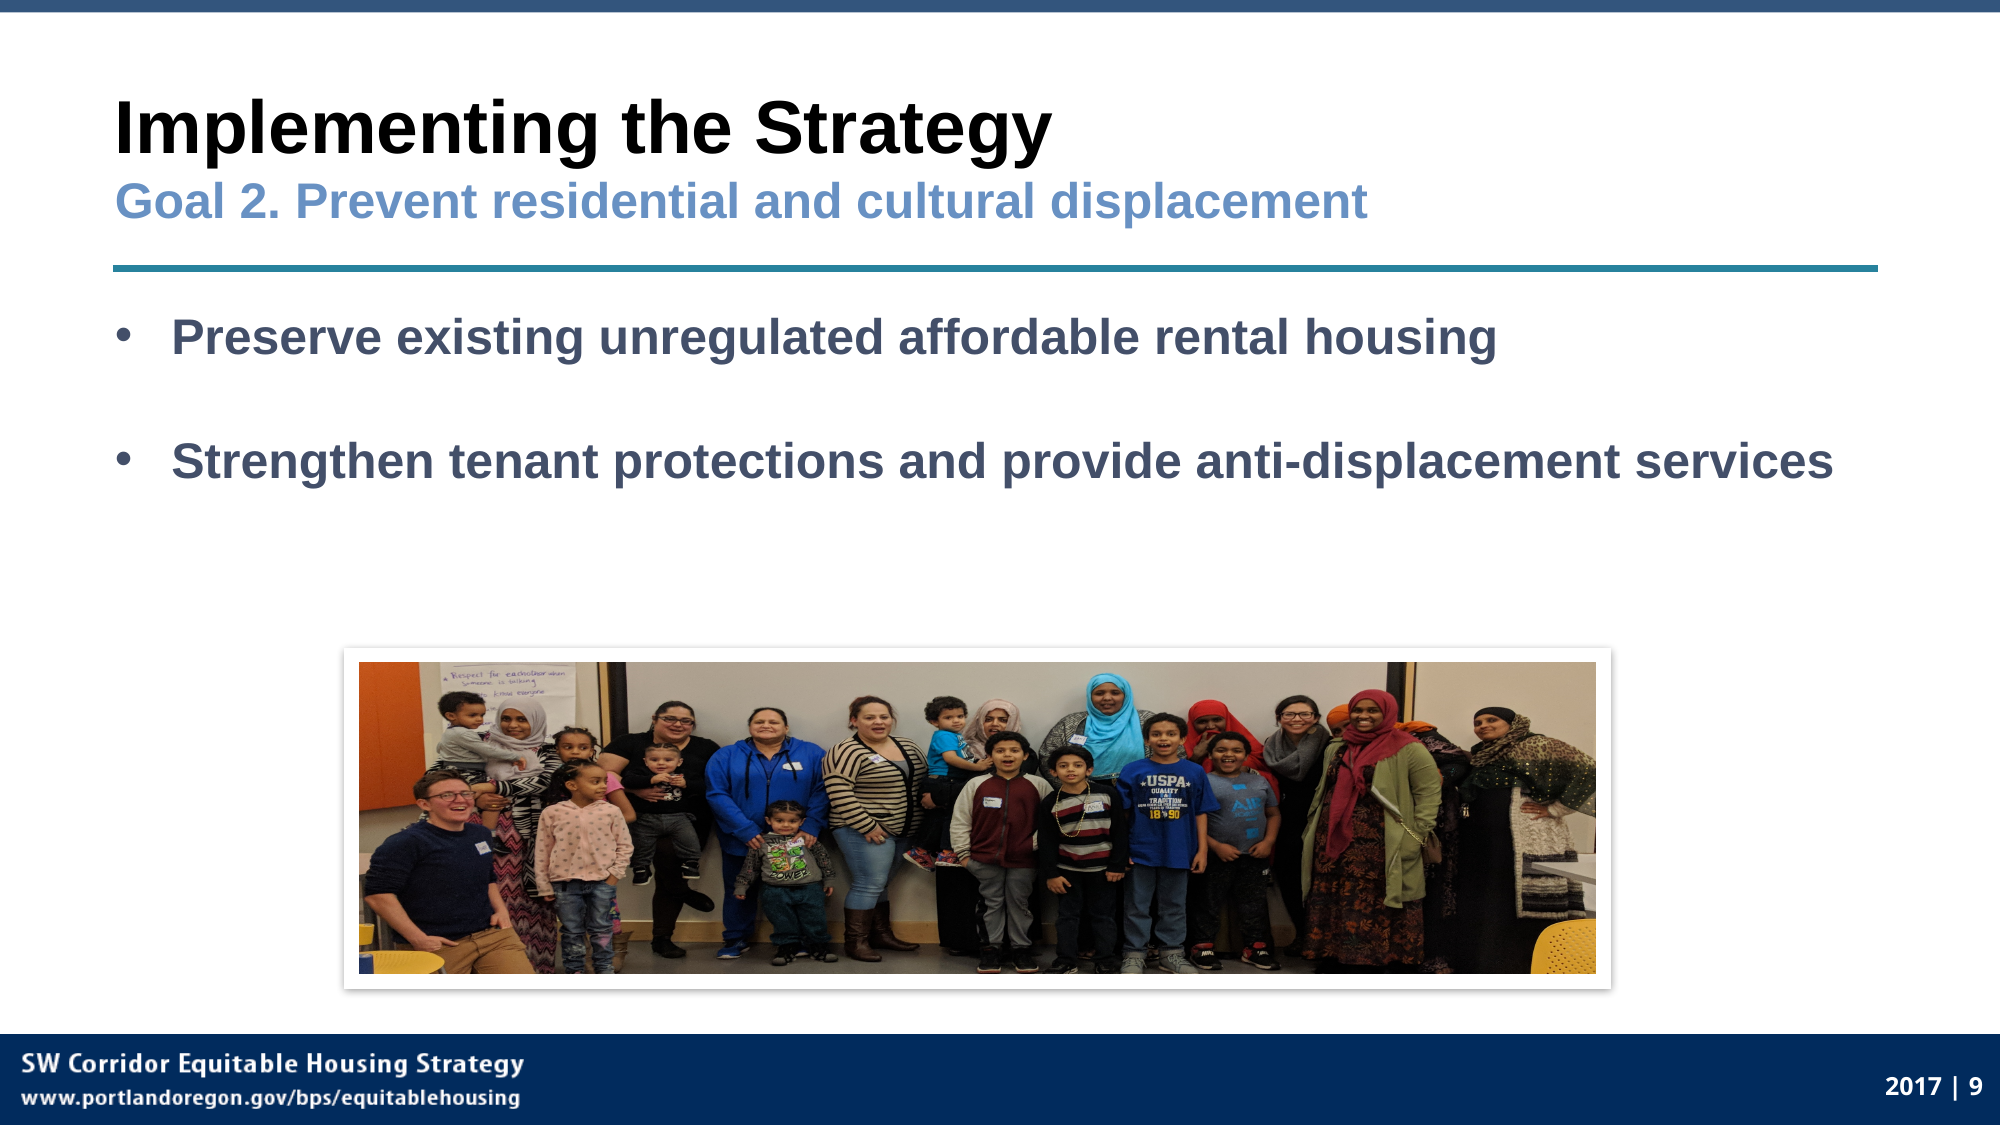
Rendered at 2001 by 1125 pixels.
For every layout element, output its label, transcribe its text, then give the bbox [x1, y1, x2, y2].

text_box Preserve existing unregulated affordable rental housing Strengthen tenant protections and provide anti-displacement services [112, 302, 1879, 489]
title Implementing the Strategy Goal 2. Prevent residential and cultural displacement [112, 57, 1879, 248]
picture [0, 1034, 2000, 1125]
picture [358, 662, 1597, 975]
